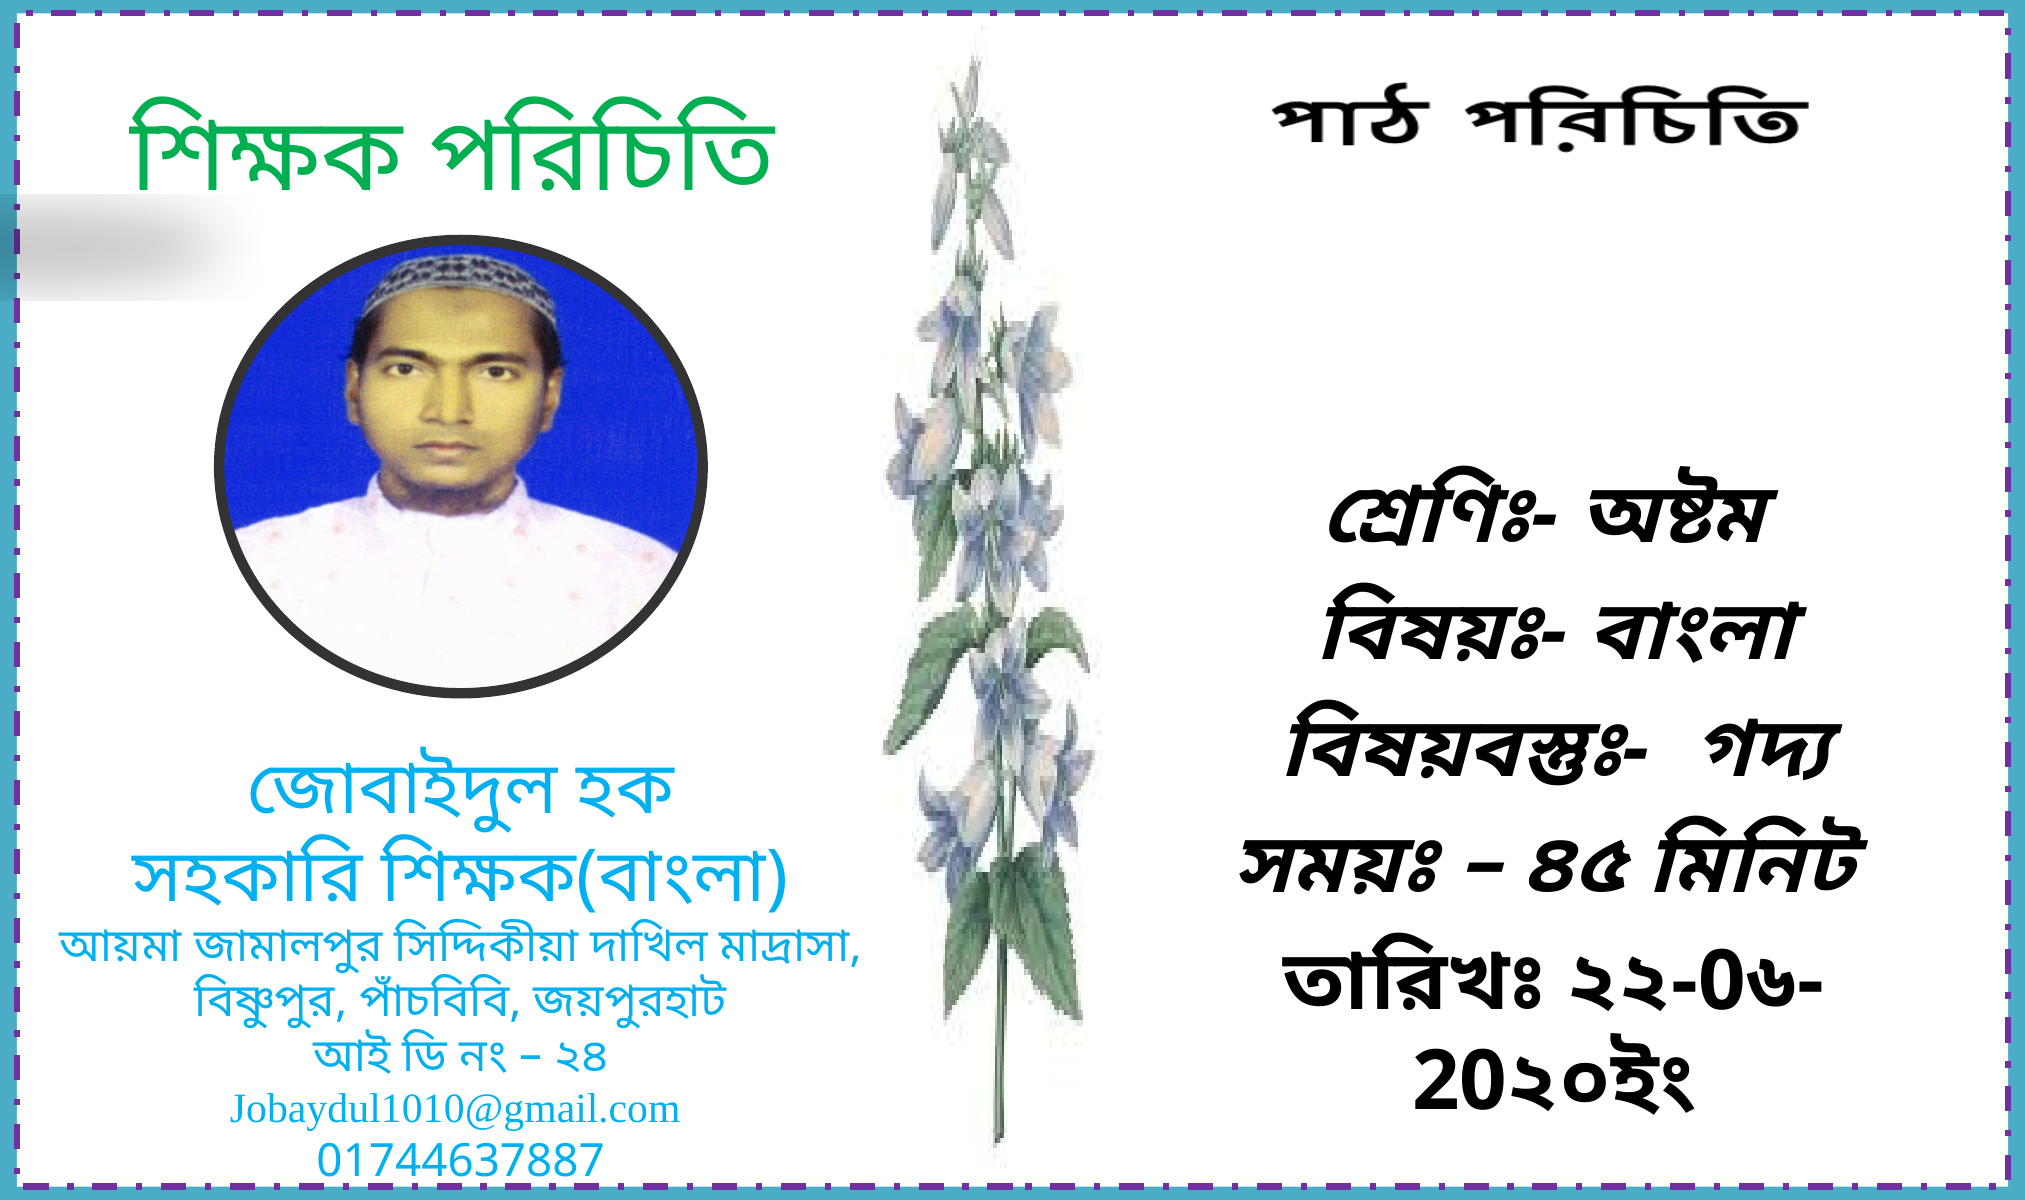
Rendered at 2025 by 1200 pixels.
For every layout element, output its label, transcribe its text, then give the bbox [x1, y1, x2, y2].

text_box শ্রেণিঃ- অষ্টম বিষয়ঃ- বাংলা বিষয়বস্তুঃ- গদ্য সময়ঃ – ৪৫ মিনিট তারিখঃ ২২-0৬-20২০ইং [1181, 451, 1927, 1135]
text_box জোবাইদুল হক সহকারি শিক্ষক(বাংলা) আয়মা জামালপুর সিদ্দিকীয়া দাখিল মাদ্রাসা, বিষ্ণুপুর, পাঁচবিবি, জয়পুরহাট আই ডি নং – ২৪ Jobaydul1010@gmail.com 01744637887 [42, 732, 880, 1194]
picture [879, 26, 1103, 1174]
picture [218, 239, 703, 694]
picture [1208, 66, 1885, 201]
text_box শিক্ষক পরিচিতি [114, 79, 792, 219]
